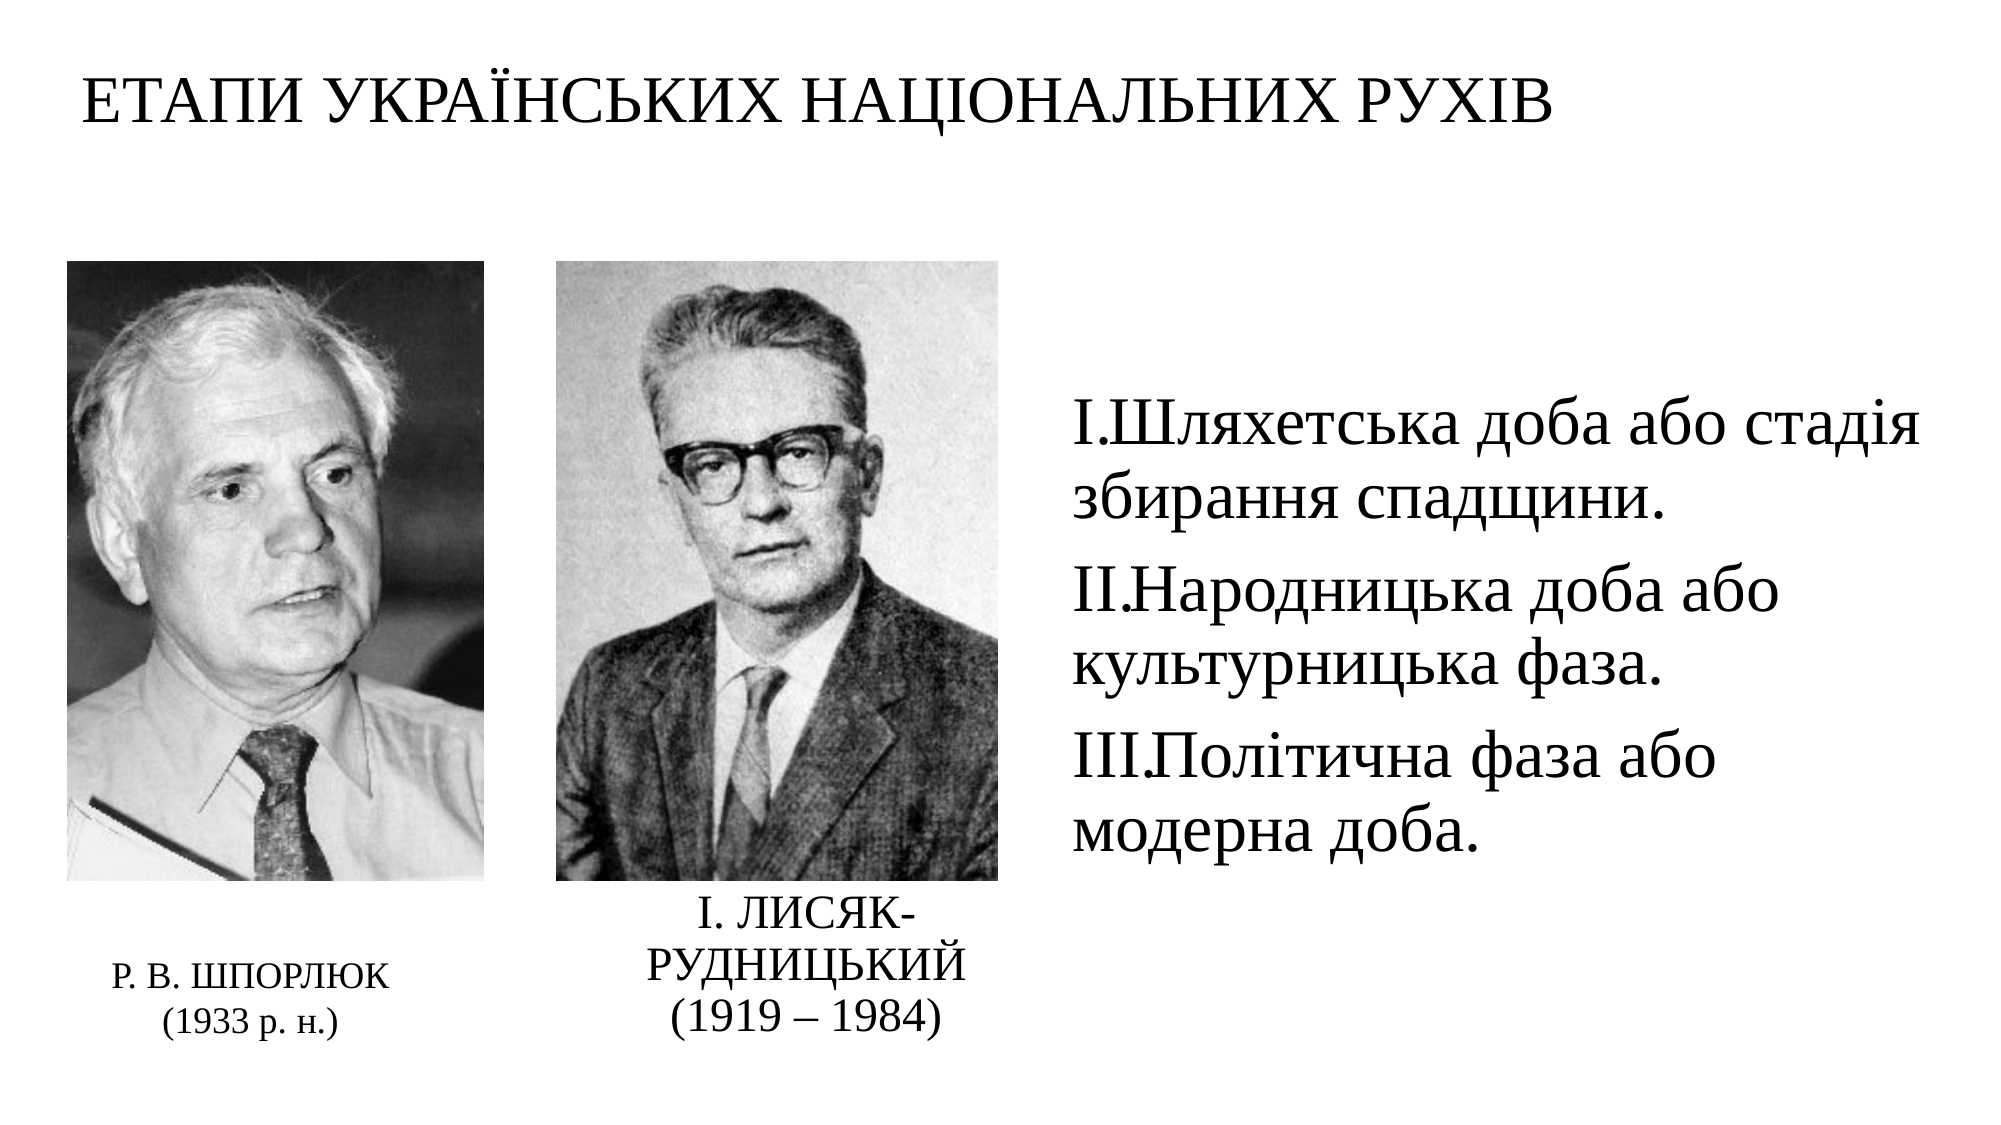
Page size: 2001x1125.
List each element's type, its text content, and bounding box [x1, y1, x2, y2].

picture [67, 261, 484, 881]
text_box Р. В. ШПОРЛЮК (1933 р. н.) [89, 943, 412, 1049]
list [555, 261, 998, 881]
title І. ЛИСЯК-РУДНИЦЬКИЙ (1919 – 1984) [555, 928, 1059, 1050]
list Шляхетська доба або стадія збирання спадщини. Народницька доба або культурницька фаза. Політична фаза або модерна доба. [1057, 277, 1955, 881]
text_box ЕТАПИ УКРАЇНСЬКИХ НАЦІОНАЛЬНИХ РУХІВ [67, 48, 1740, 144]
